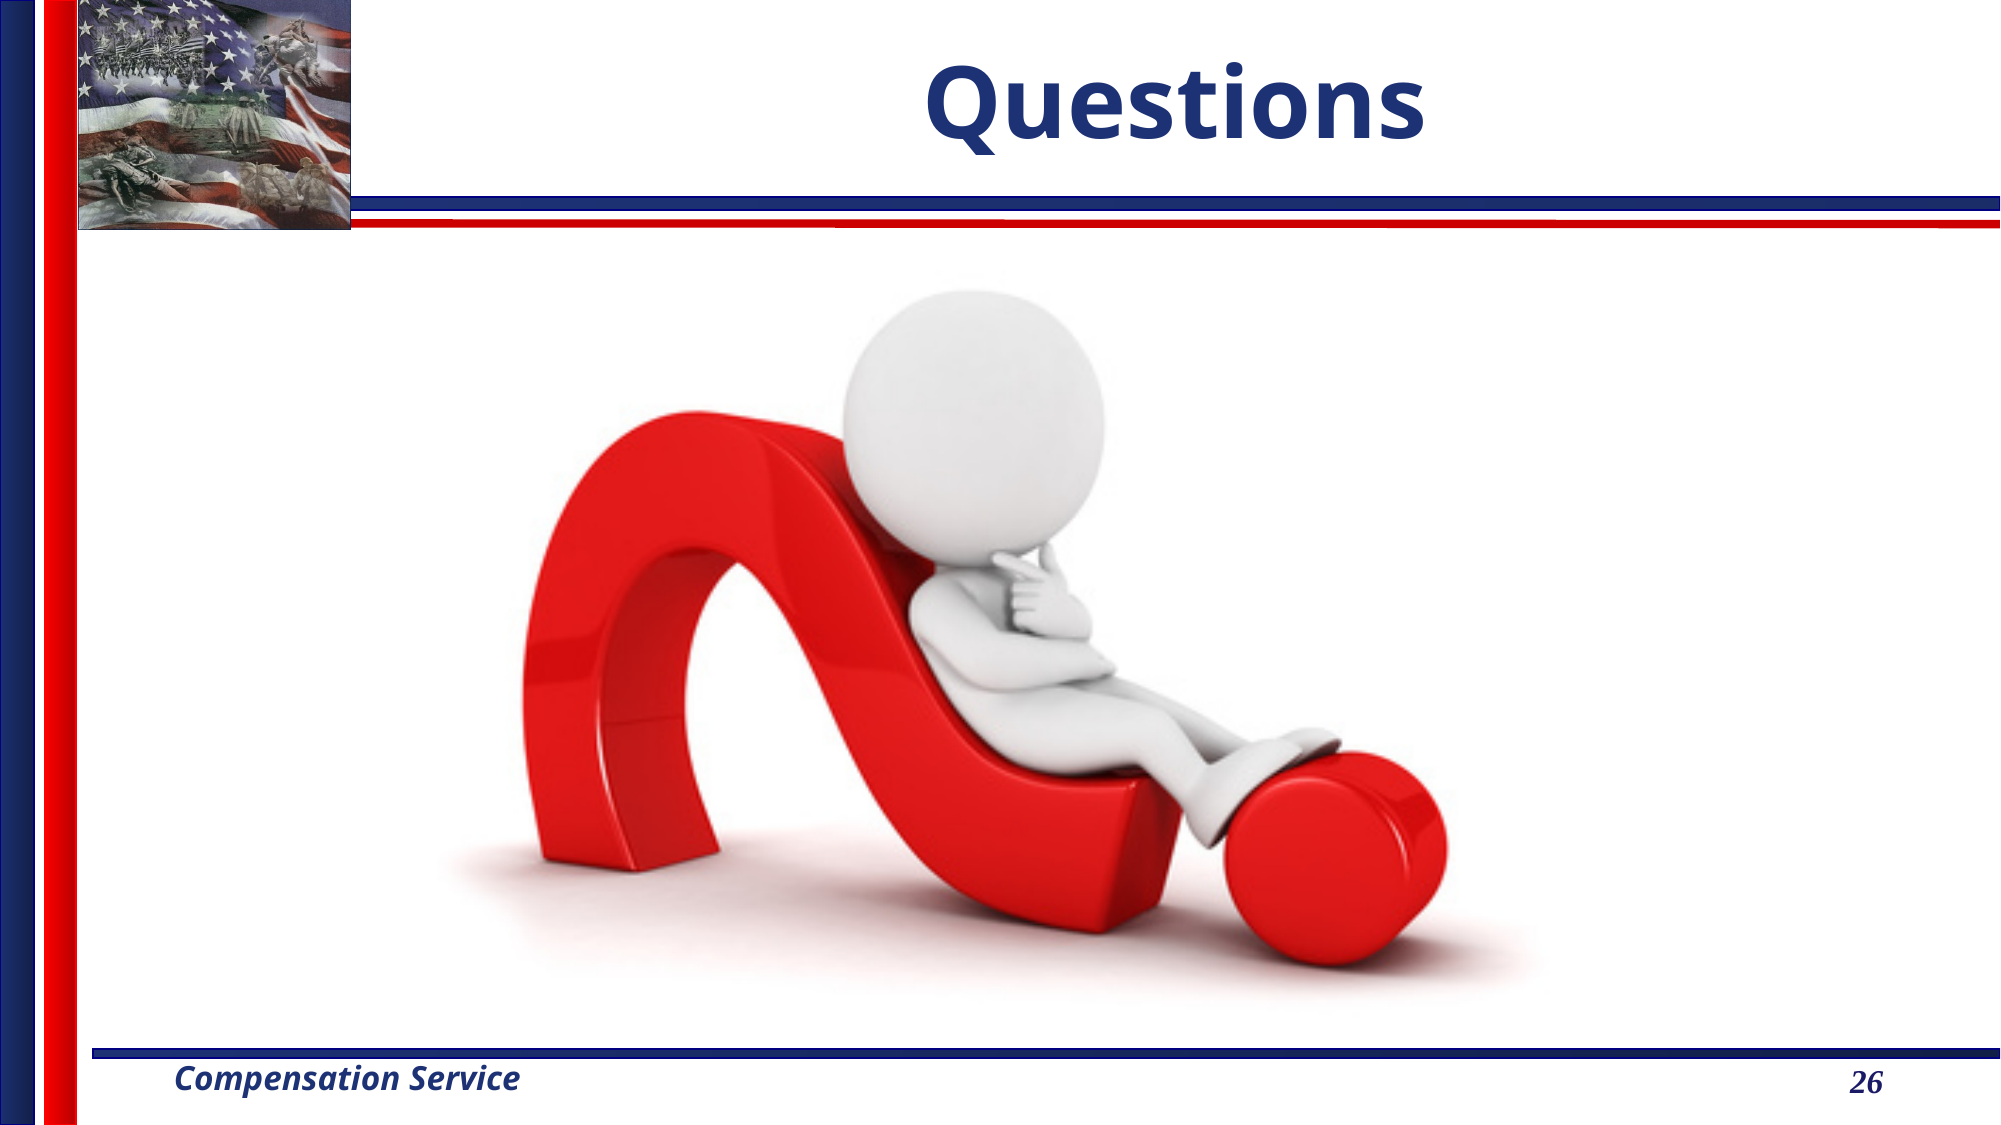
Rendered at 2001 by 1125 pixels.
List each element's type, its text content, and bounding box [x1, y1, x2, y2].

picture [78, 0, 351, 230]
title Questions [349, 0, 2000, 198]
slide_number 26 [1733, 1042, 2000, 1118]
picture [394, 247, 1606, 1043]
